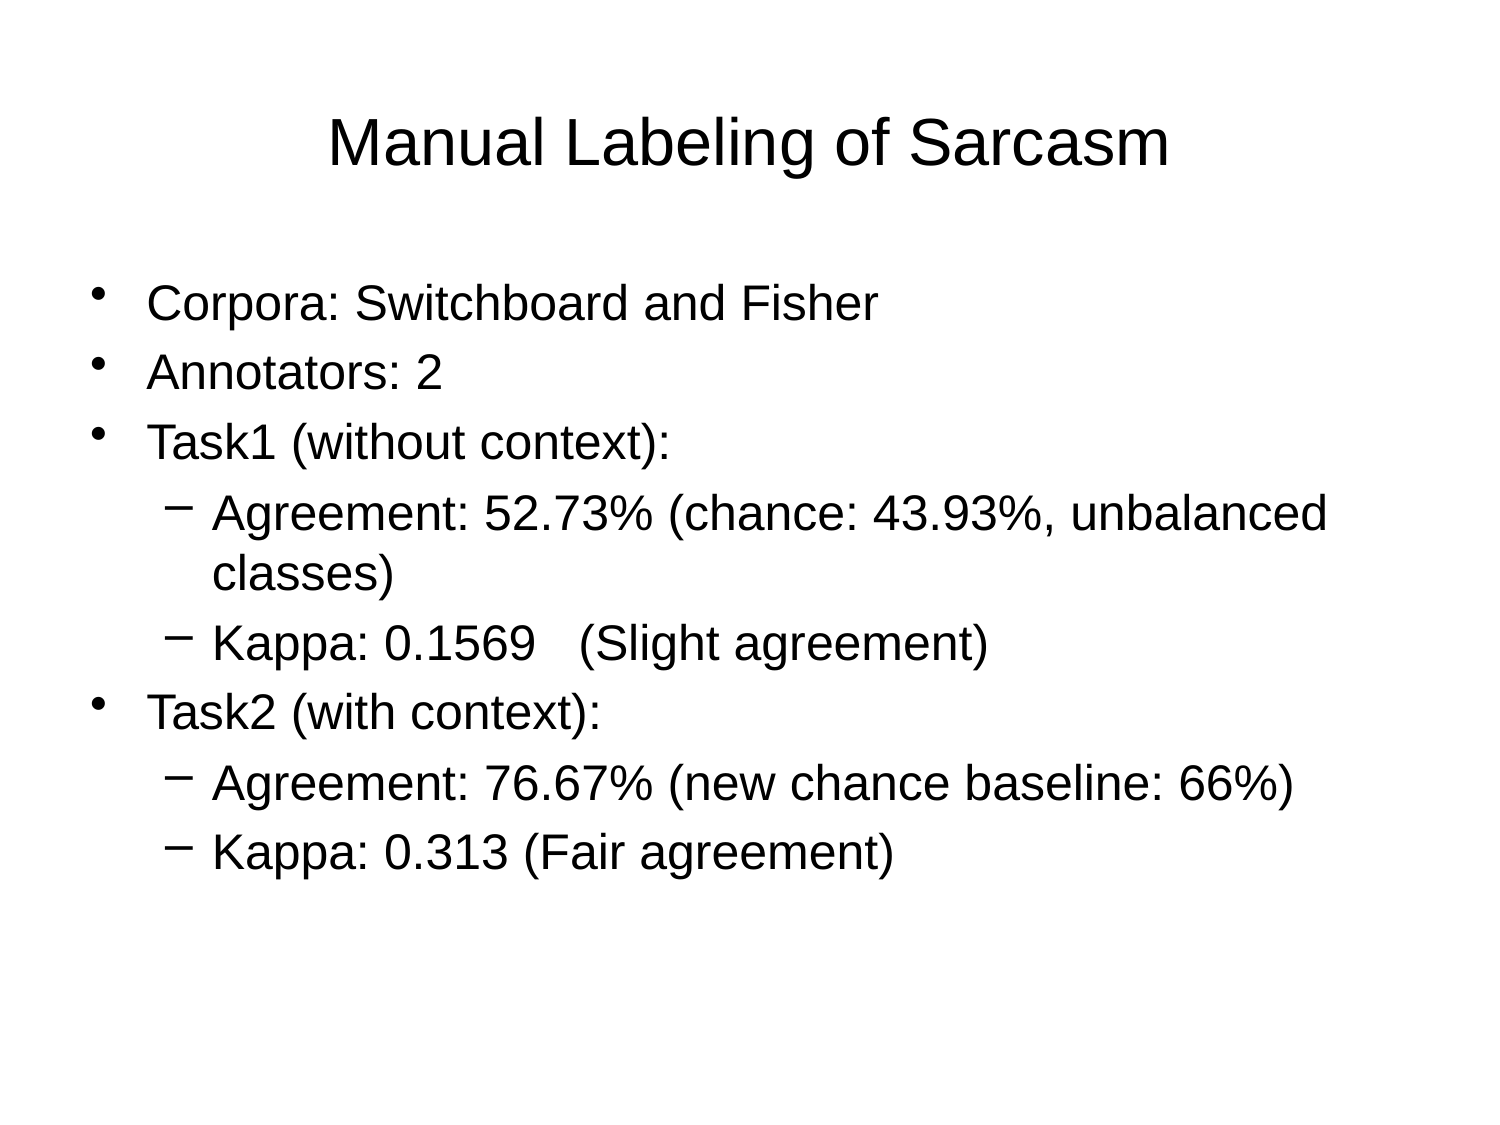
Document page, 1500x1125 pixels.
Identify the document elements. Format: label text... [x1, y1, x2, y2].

title Manual Labeling of Sarcasm [74, 44, 1426, 233]
list Corpora: Switchboard and Fisher Annotators: 2 Task1 (without context): Agreement: 52.73% (chance: 43.93%, unbalanced classes) Kappa: 0.1569 (Slight agreement) Task2 (with context): Agreement: 76.67% (new chance baseline: 66%) Kappa: 0.313 (Fair agreement) [74, 262, 1426, 1006]
